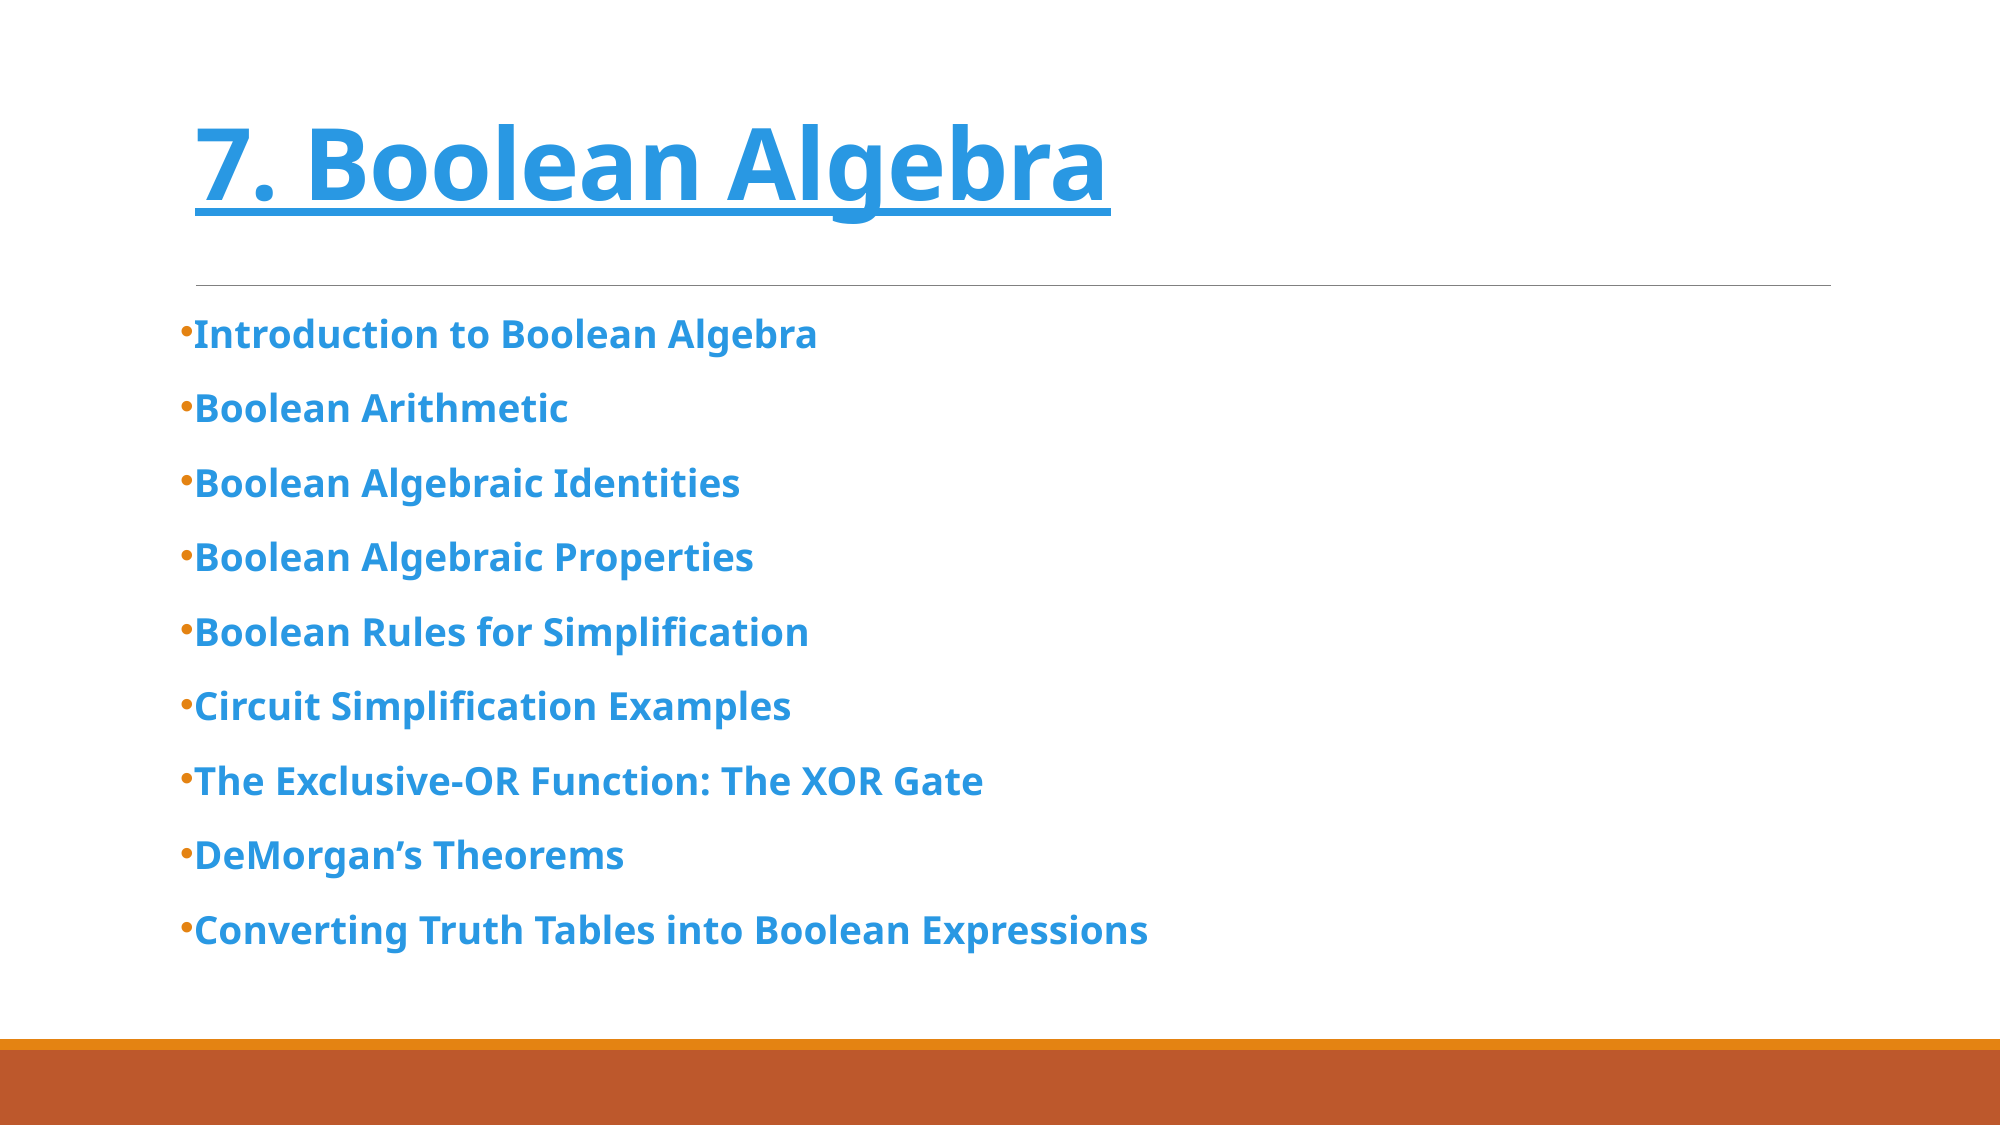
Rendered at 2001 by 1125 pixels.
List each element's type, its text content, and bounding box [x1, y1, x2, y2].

title 7. Boolean Algebra [180, 47, 1830, 285]
list Introduction to Boolean Algebra Boolean Arithmetic Boolean Algebraic Identities Boolean Algebraic Properties Boolean Rules for Simplification Circuit Simplification Examples The Exclusive-OR Function: The XOR Gate DeMorgan’s Theorems Converting Truth Tables into Boolean Expressions [180, 302, 1830, 963]
